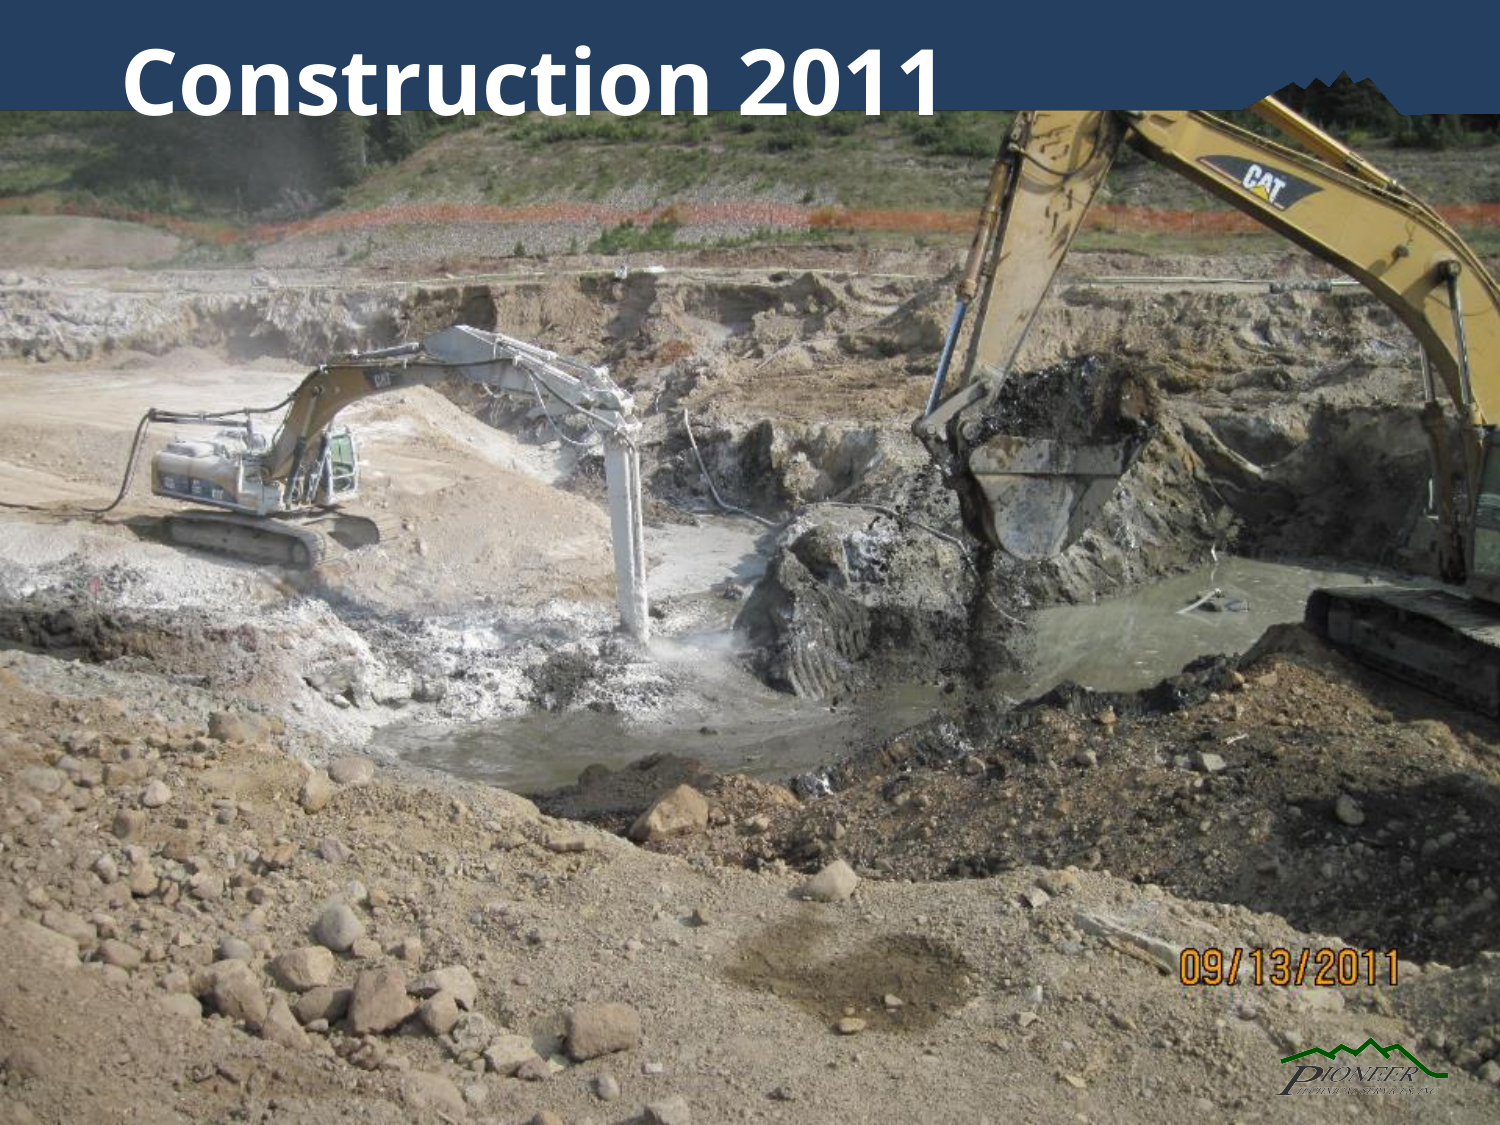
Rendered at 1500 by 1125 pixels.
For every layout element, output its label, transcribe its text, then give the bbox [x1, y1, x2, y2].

title Construction 2011 [105, 0, 1399, 173]
picture [0, 0, 1500, 1125]
